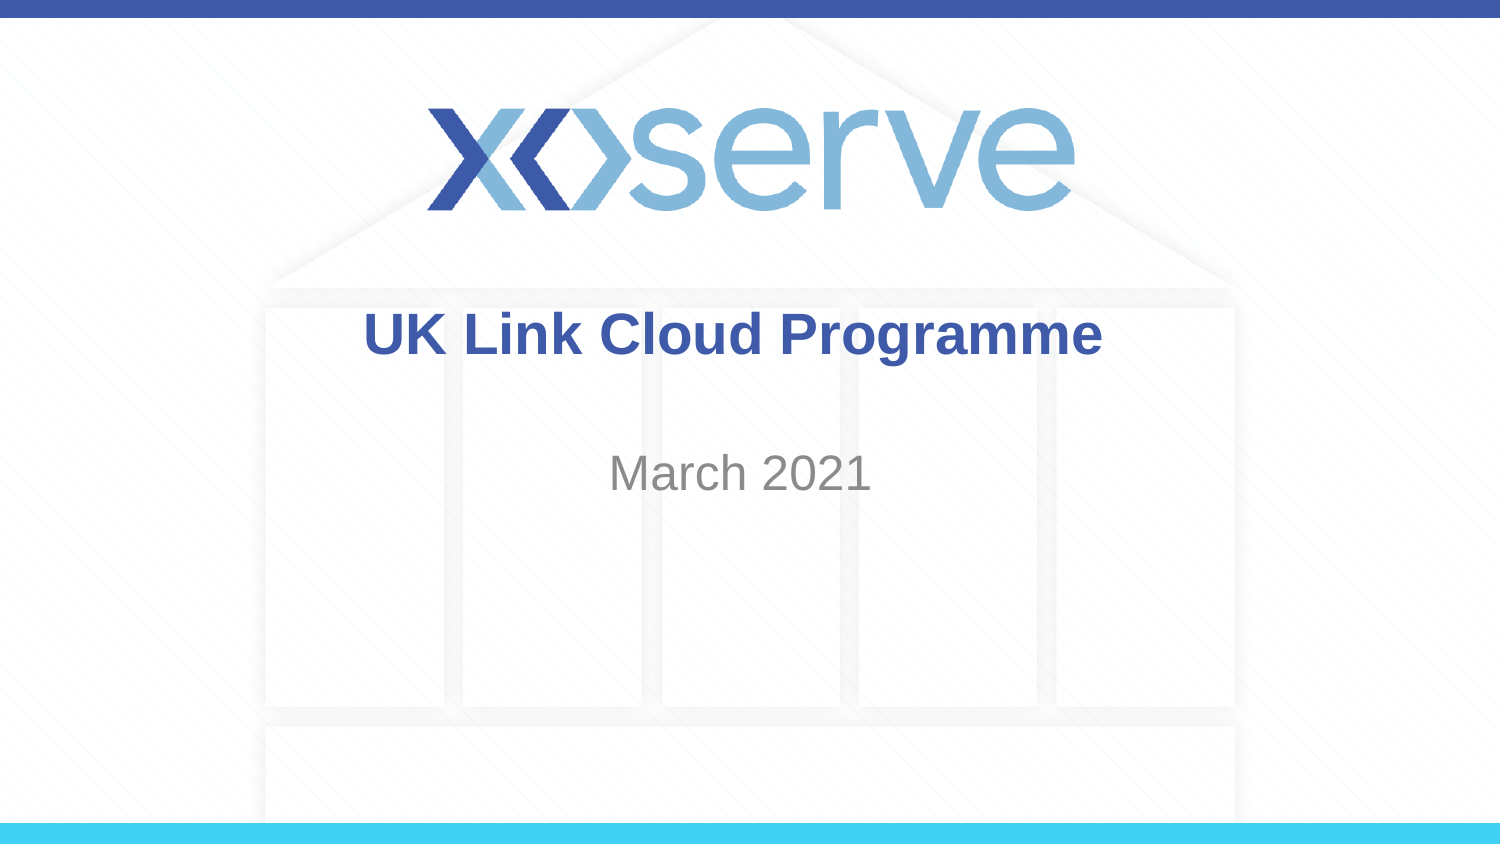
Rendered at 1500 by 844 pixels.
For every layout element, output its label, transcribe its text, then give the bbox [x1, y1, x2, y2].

title UK Link Cloud Programme [96, 241, 1372, 422]
picture [0, 0, 1500, 844]
subtitle March 2021 [215, 293, 1266, 510]
